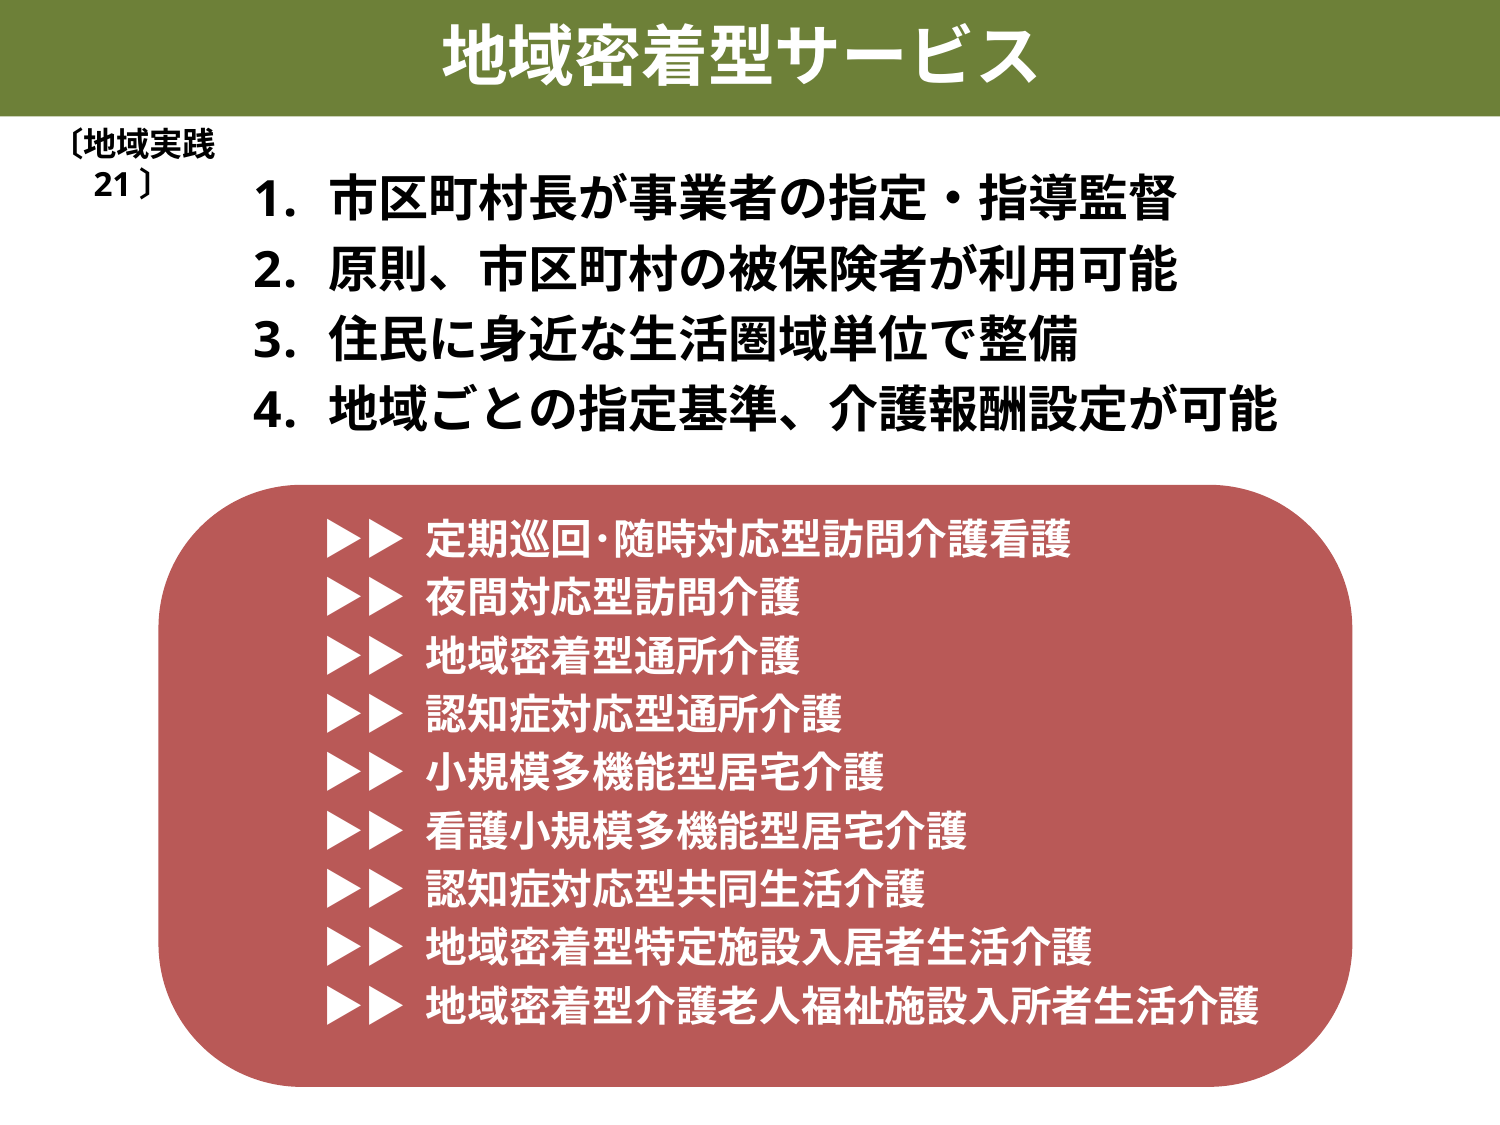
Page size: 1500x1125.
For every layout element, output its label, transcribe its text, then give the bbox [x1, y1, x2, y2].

text_box 〔地域実践 21〕 [0, 116, 267, 211]
text_box 地域密着型サービス [426, 0, 1129, 109]
text_box [0, 0, 1500, 119]
text_box [158, 657, 1353, 1087]
text_box [147, 212, 1407, 659]
text_box ▶▶ 定期巡回･随時対応型訪問介護看護 ▶▶ 夜間対応型訪問介護 ▶▶ 地域密着型通所介護 ▶▶ 認知症対応型通所介護 ▶▶ 小規模多機能型居宅介護 ▶▶ 看護小規模多機能型居宅介護 ▶▶ 認知症対応型共同生活介護 ▶▶ 地域密着型特定施設入居者生活介護 ▶▶ 地域密着型介護老人福祉施設入所者生活介護 [249, 505, 1287, 1005]
text_box 市区町村長が事業者の指定・指導監督 原則、市区町村の被保険者が利用可能 住民に身近な生活圏域単位で整備 地域ごとの指定基準、介護報酬設定が可能 [180, 159, 1320, 468]
